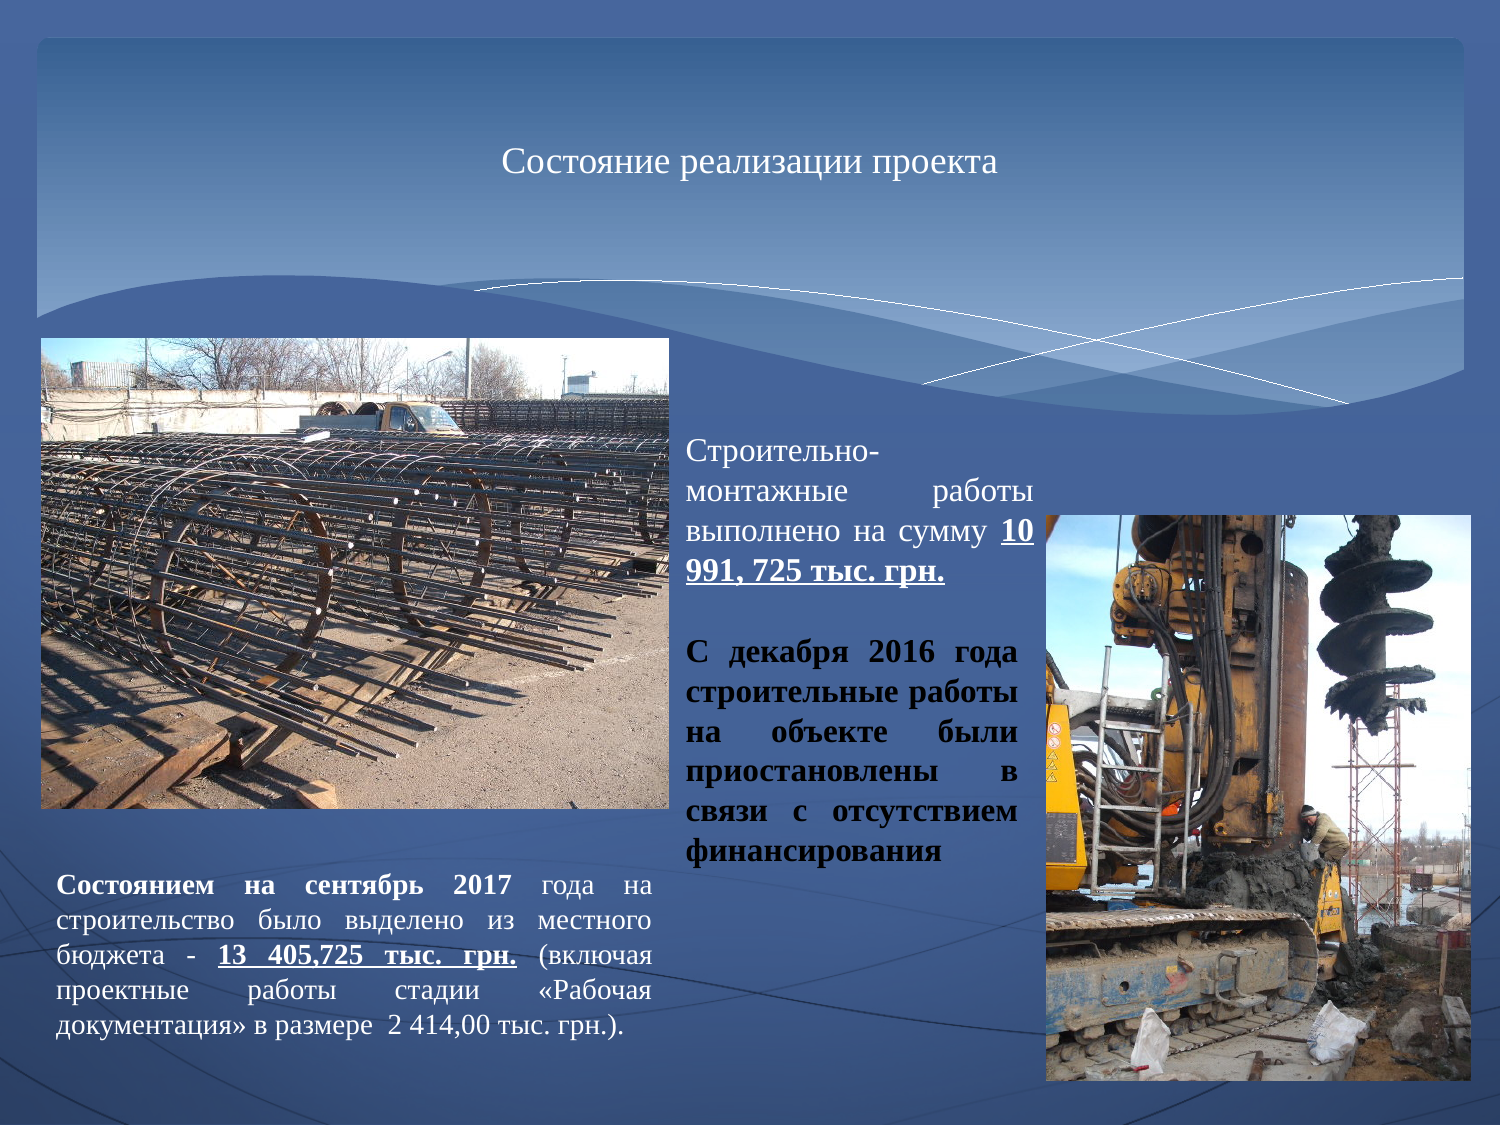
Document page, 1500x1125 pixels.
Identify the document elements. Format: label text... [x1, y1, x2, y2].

text_box Состоянием на сентябрь 2017 года на строительство было выделено из местного бюджета - 13 405,725 тыс. грн. (включая проектные работы стадии «Рабочая документация» в размере 2 414,00 тыс. грн.). [41, 857, 668, 1048]
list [40, 337, 669, 809]
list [1045, 514, 1471, 1082]
text_box Строительно-монтажные работы выполнено на сумму 10 991, 725 тыс. грн. [678, 420, 1049, 596]
text_box С декабря 2016 года строительные работы на объекте были приостановлены в связи с отсутствием финансирования [670, 621, 1034, 876]
title Состояние реализации проекта [75, 55, 1425, 261]
